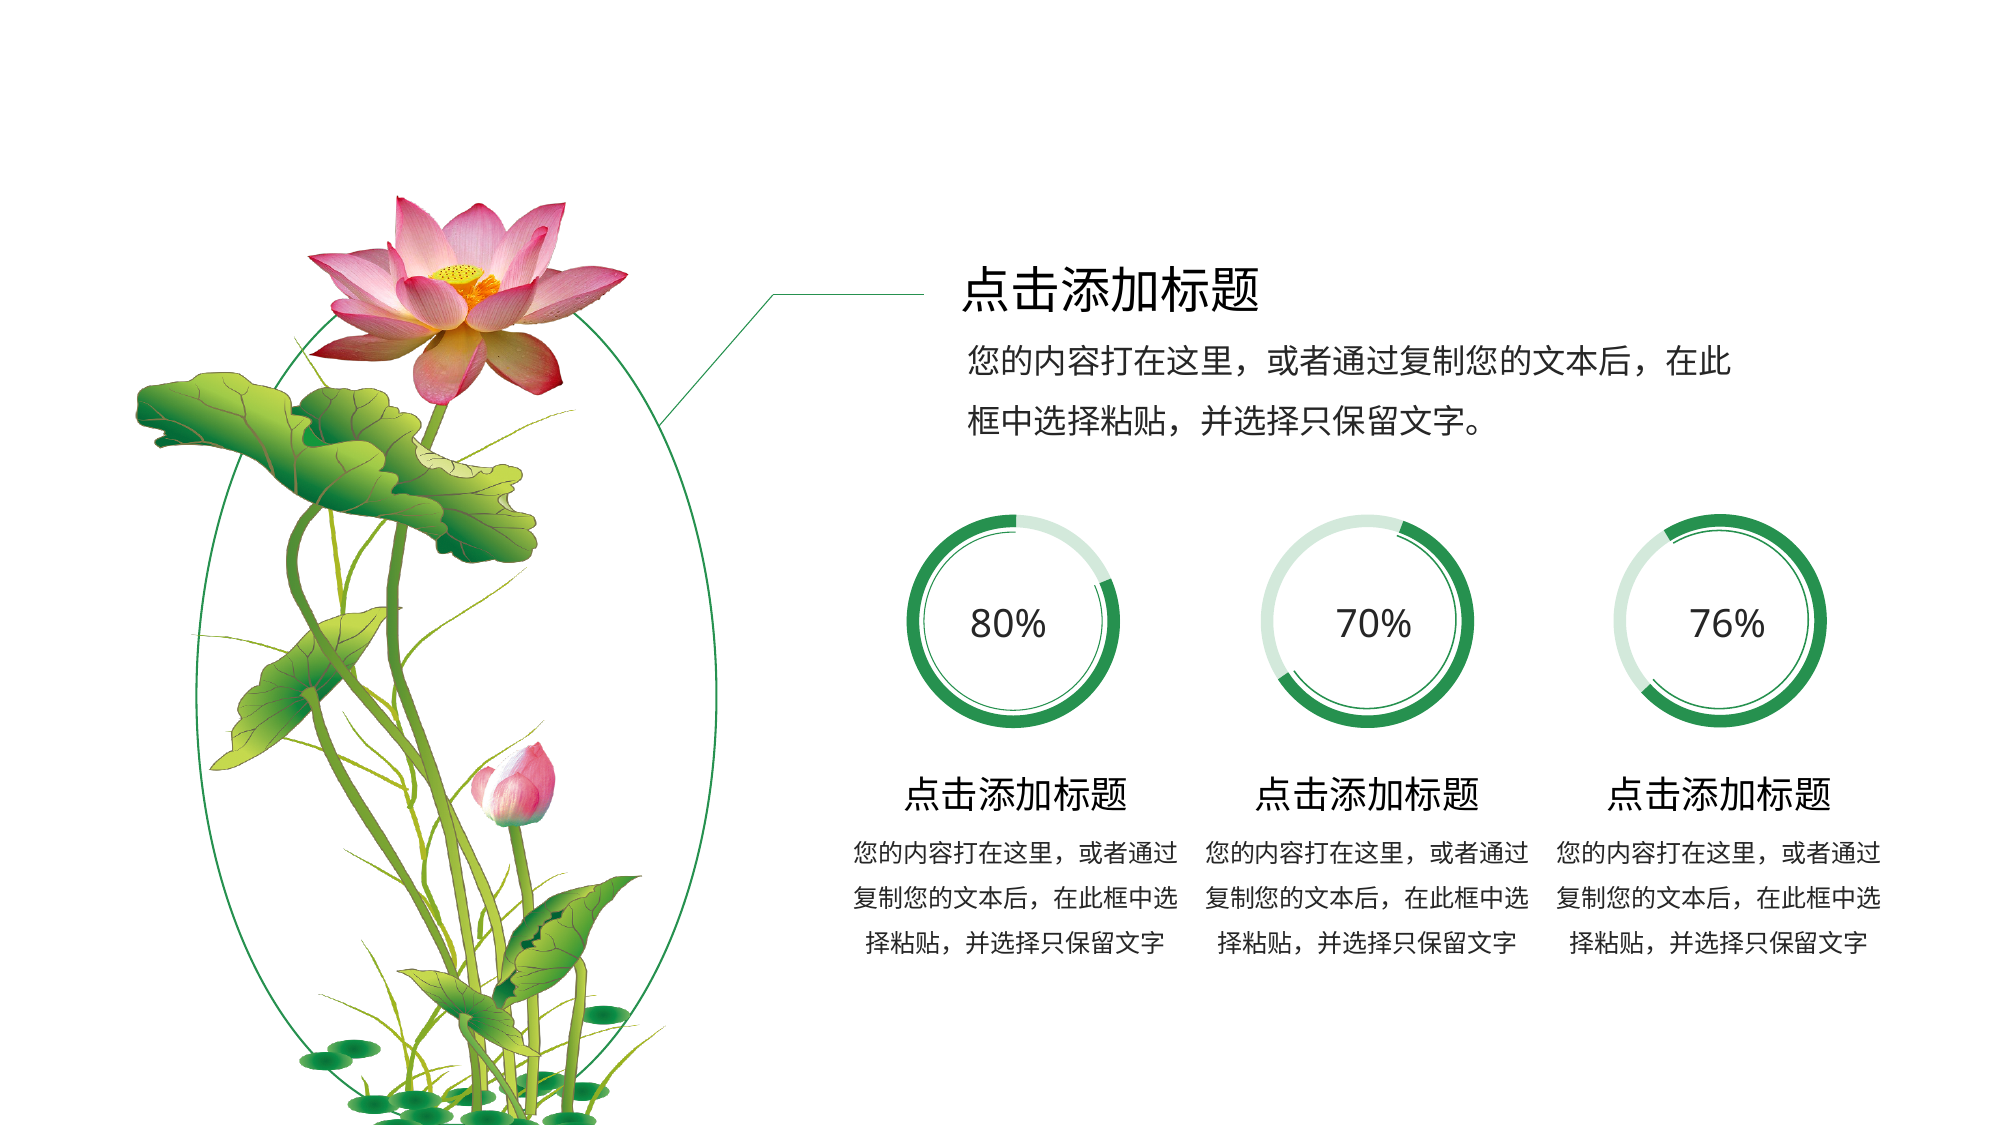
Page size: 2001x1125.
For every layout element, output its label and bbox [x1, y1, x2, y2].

text_box [1560, 763, 1912, 964]
text_box [702, 294, 925, 427]
text_box [702, 549, 718, 842]
text_box [945, 250, 1780, 462]
text_box [912, 520, 1114, 722]
text_box [1619, 520, 1821, 722]
text_box [1266, 520, 1468, 722]
text_box [1175, 763, 1560, 964]
text_box [823, 763, 1175, 964]
picture [60, 0, 702, 1125]
